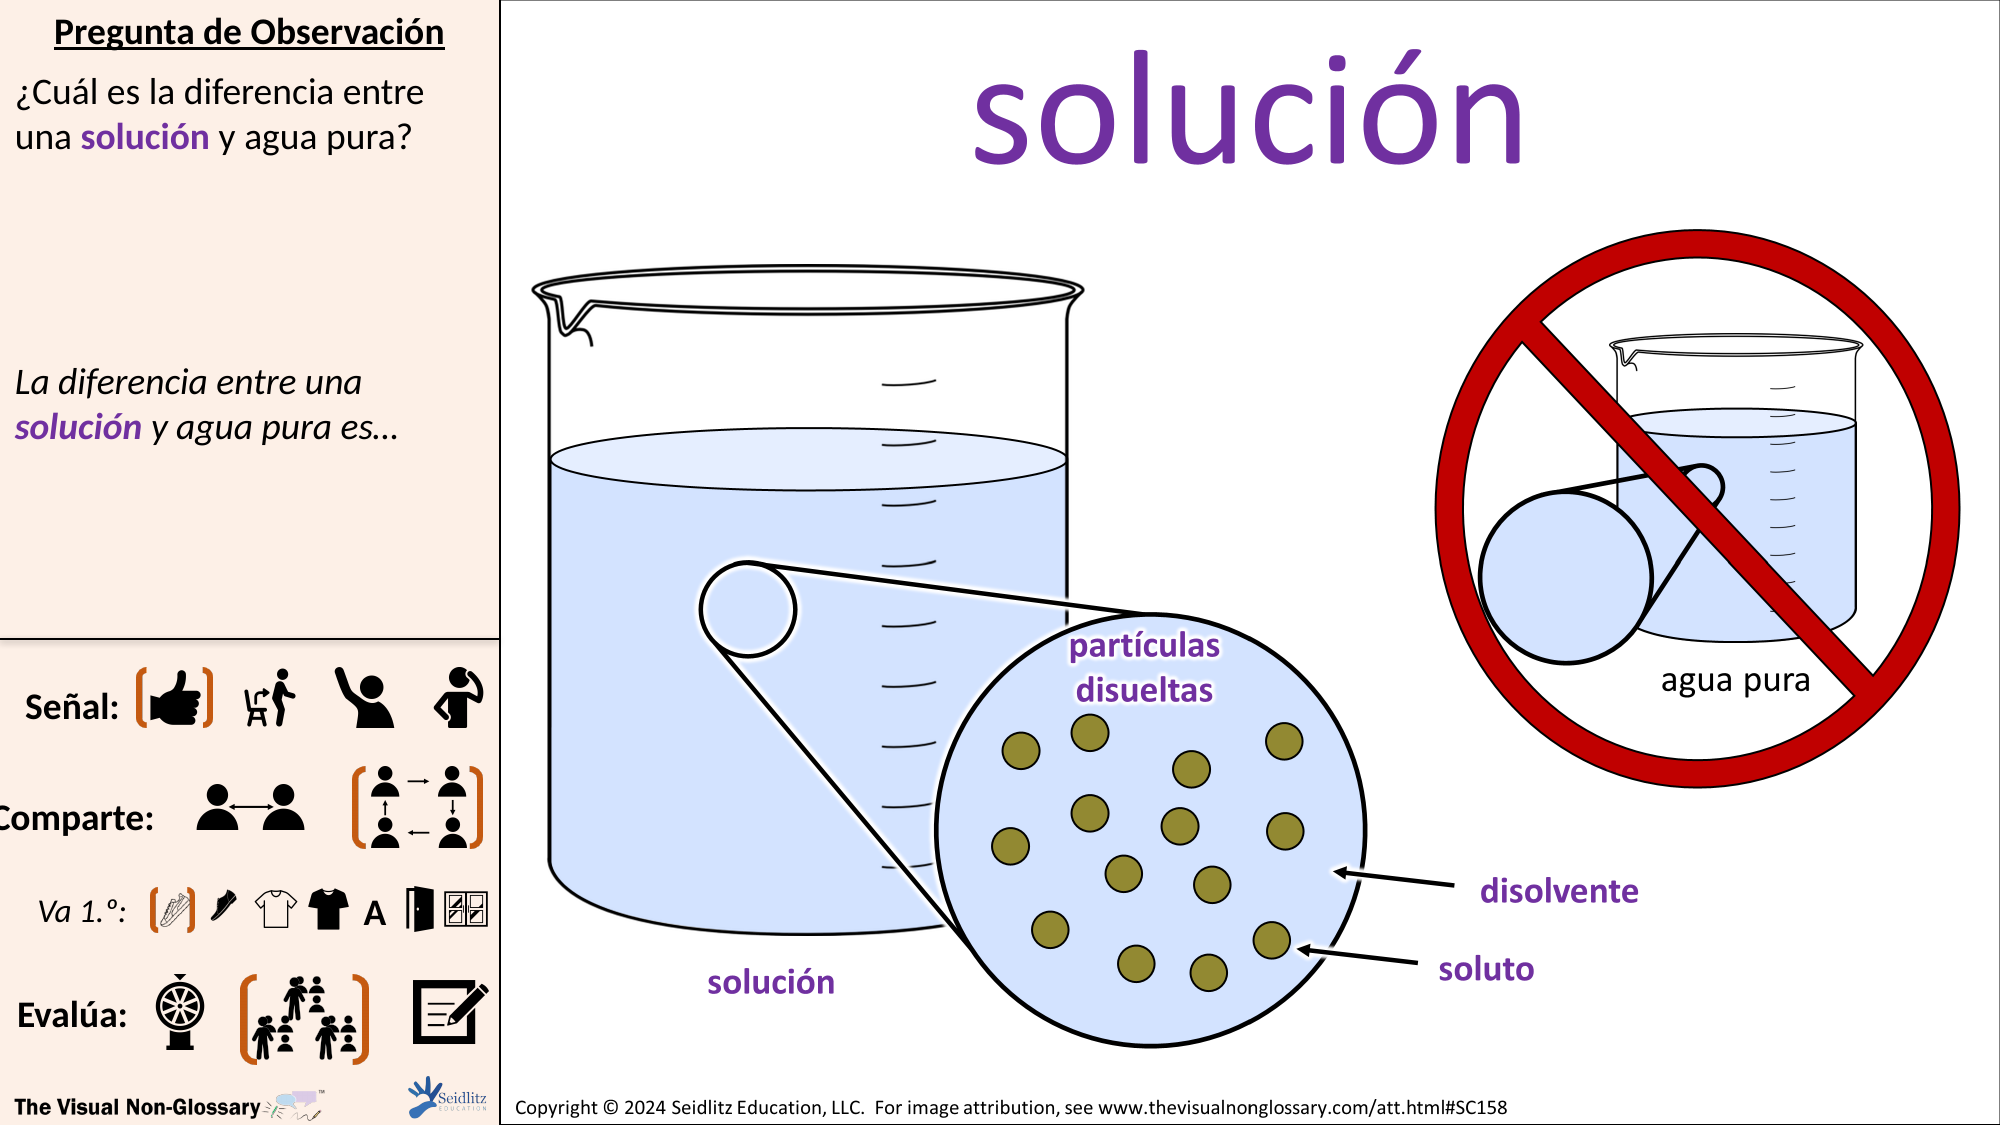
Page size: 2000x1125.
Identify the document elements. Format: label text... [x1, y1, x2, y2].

text_box Va 1.º: [22, 881, 143, 937]
picture [149, 886, 196, 934]
picture [202, 886, 241, 925]
picture [239, 974, 370, 1066]
text_box Pregunta de Observación [39, 0, 460, 59]
picture [428, 667, 490, 728]
picture [142, 974, 218, 1051]
picture [253, 886, 299, 932]
picture [194, 784, 307, 830]
picture [239, 667, 301, 728]
text_box ¿Cuál es la diferencia entre una solución y agua pura? [0, 59, 494, 165]
picture [305, 886, 352, 932]
text_box Comparte: [0, 785, 170, 846]
picture [413, 974, 490, 1051]
picture [499, 0, 2000, 1125]
text_box Evalúa: [2, 982, 137, 1043]
text_box Señal: [10, 674, 135, 735]
picture [334, 667, 395, 728]
picture [352, 766, 484, 850]
picture [397, 886, 490, 932]
picture [0, 1084, 328, 1125]
text_box A [348, 880, 402, 941]
picture [136, 667, 214, 728]
picture [403, 1073, 495, 1125]
text_box La diferencia entre una solución y agua pura es… [0, 349, 494, 455]
